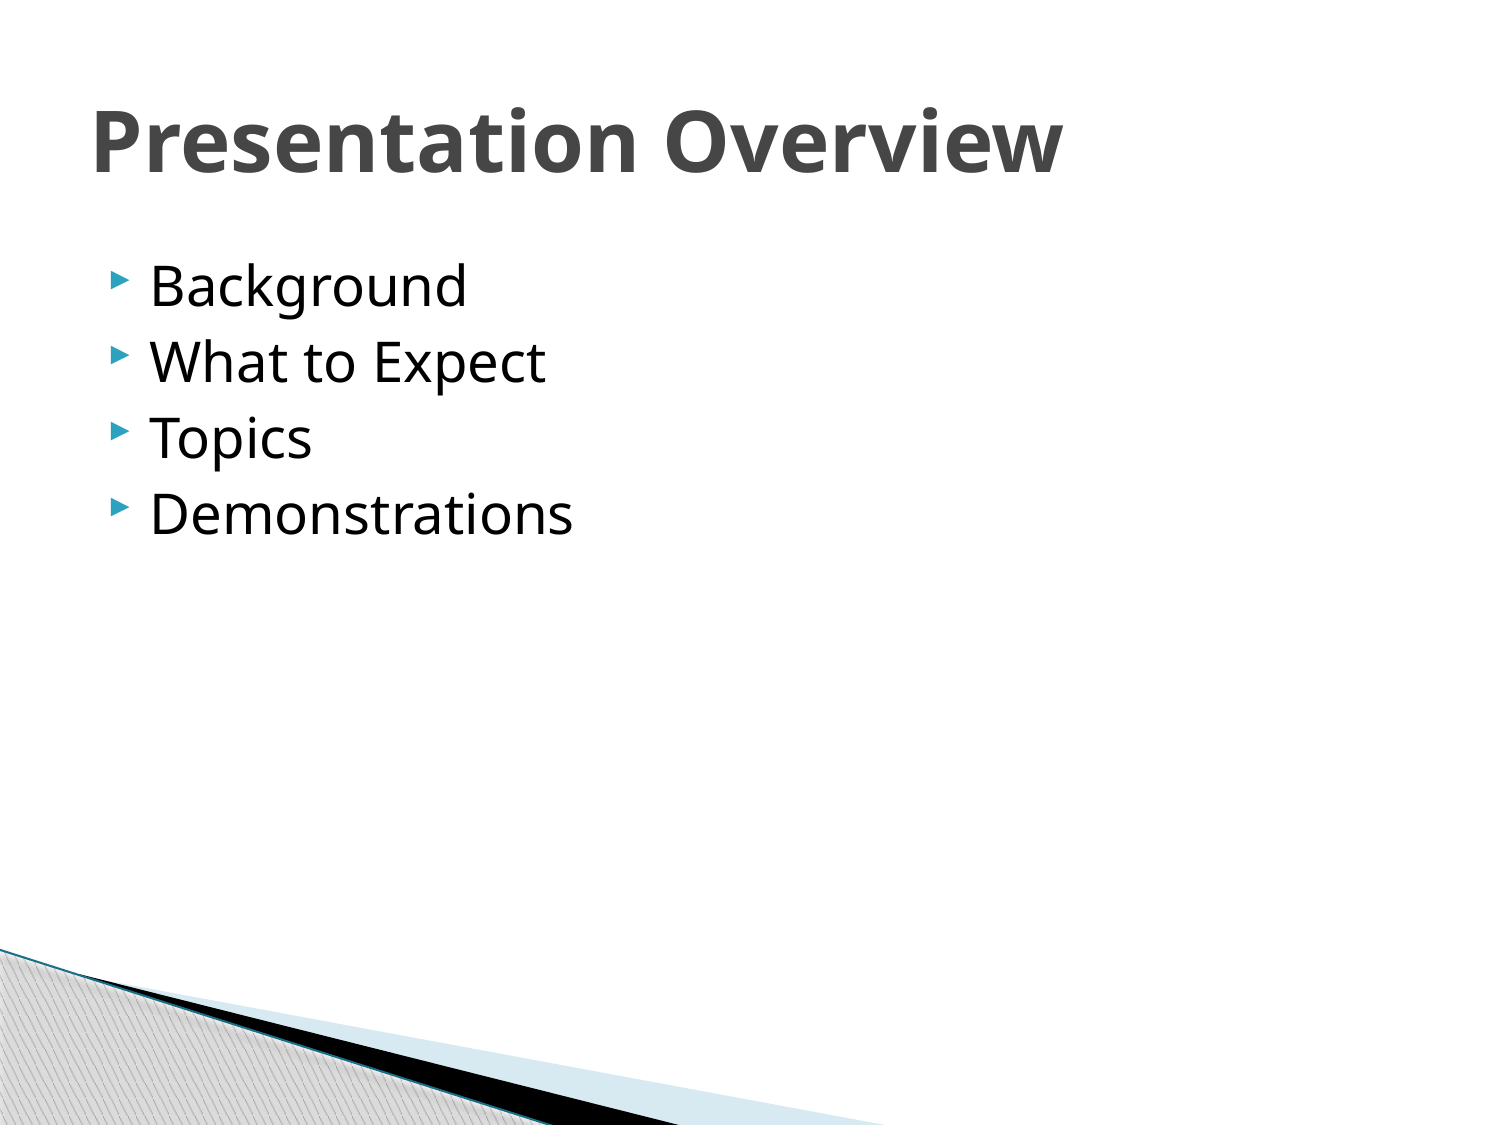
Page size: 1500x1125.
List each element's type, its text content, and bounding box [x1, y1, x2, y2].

title Presentation Overview [75, 45, 1425, 233]
list Background What to Expect Topics Demonstrations [75, 243, 1425, 986]
